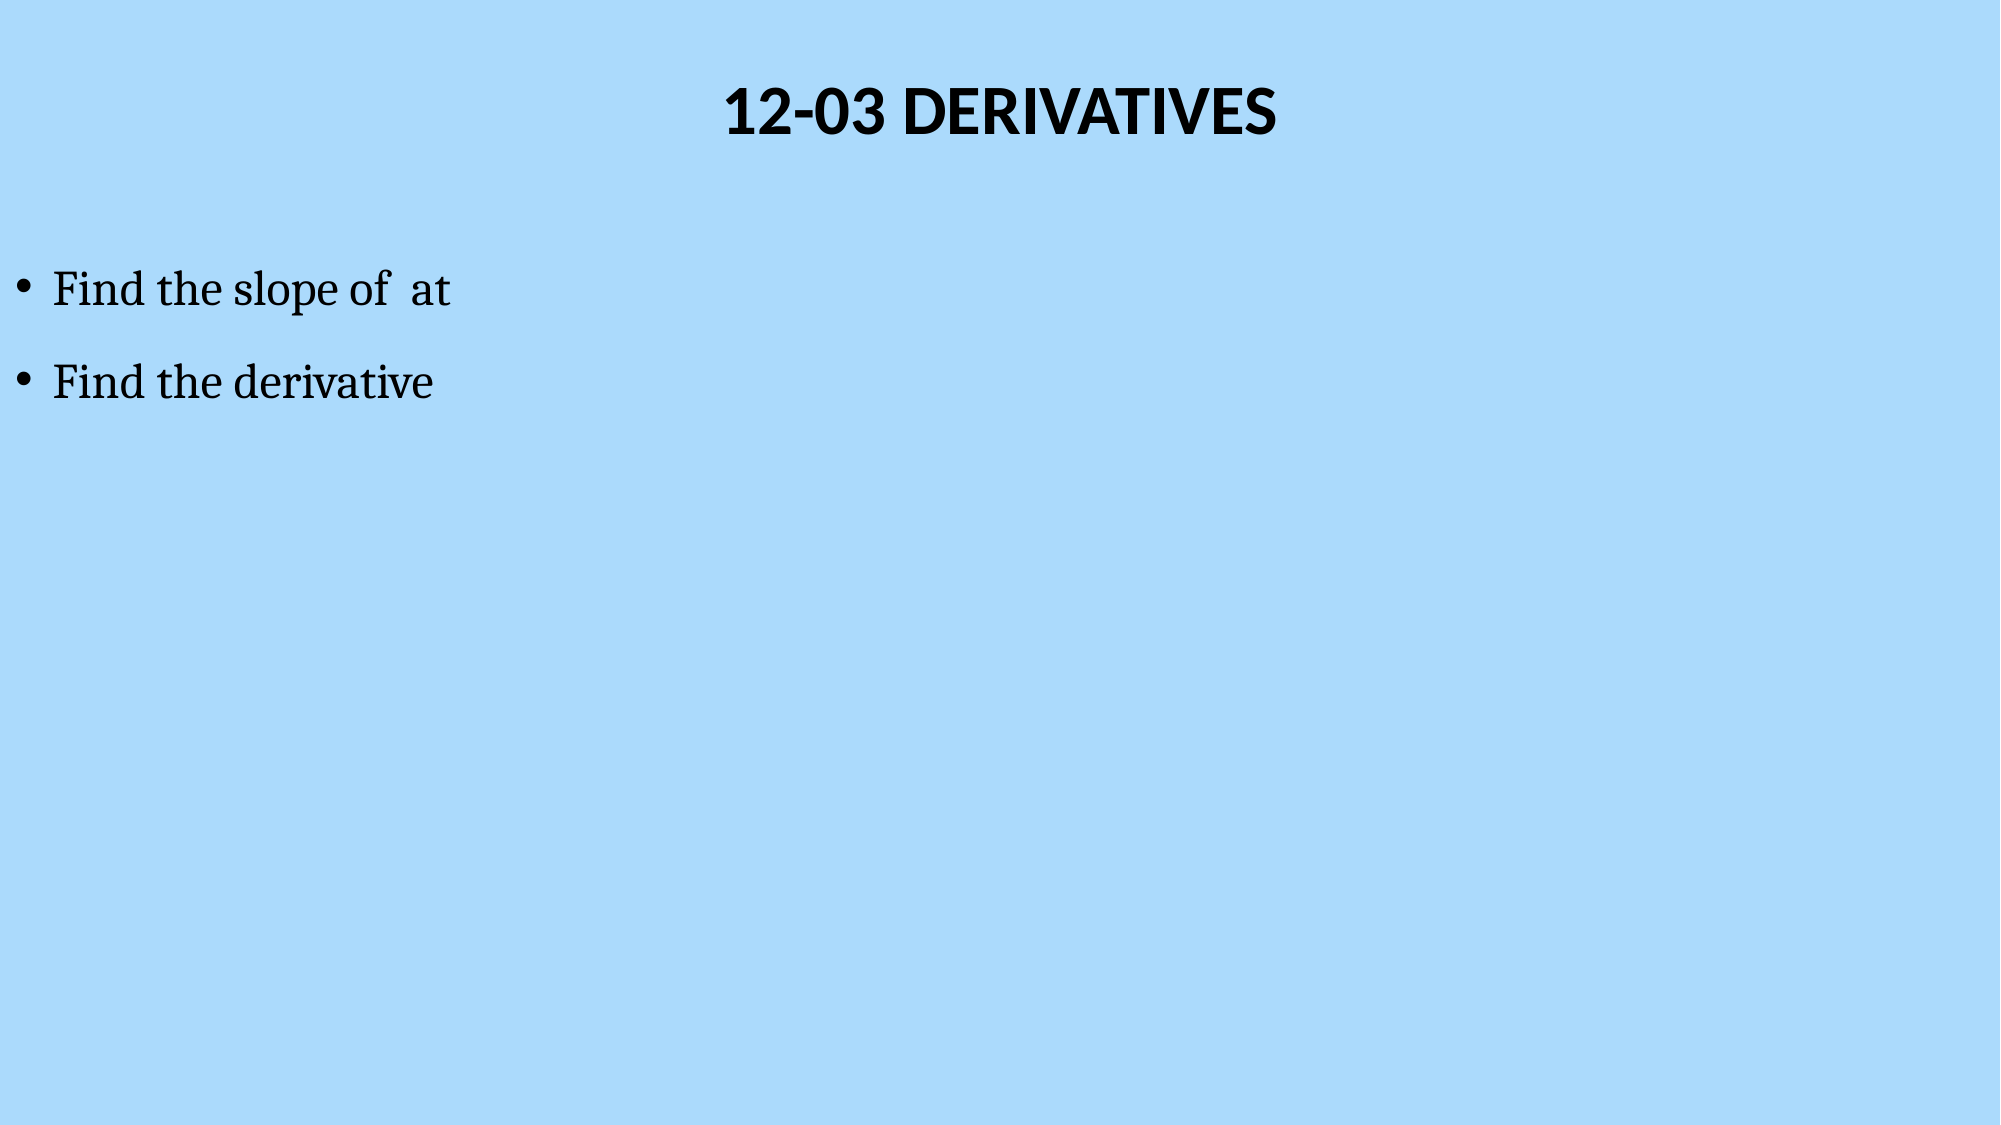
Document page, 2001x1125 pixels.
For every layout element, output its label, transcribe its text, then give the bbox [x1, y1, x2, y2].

title 12-03 Derivatives [0, 2, 2000, 221]
